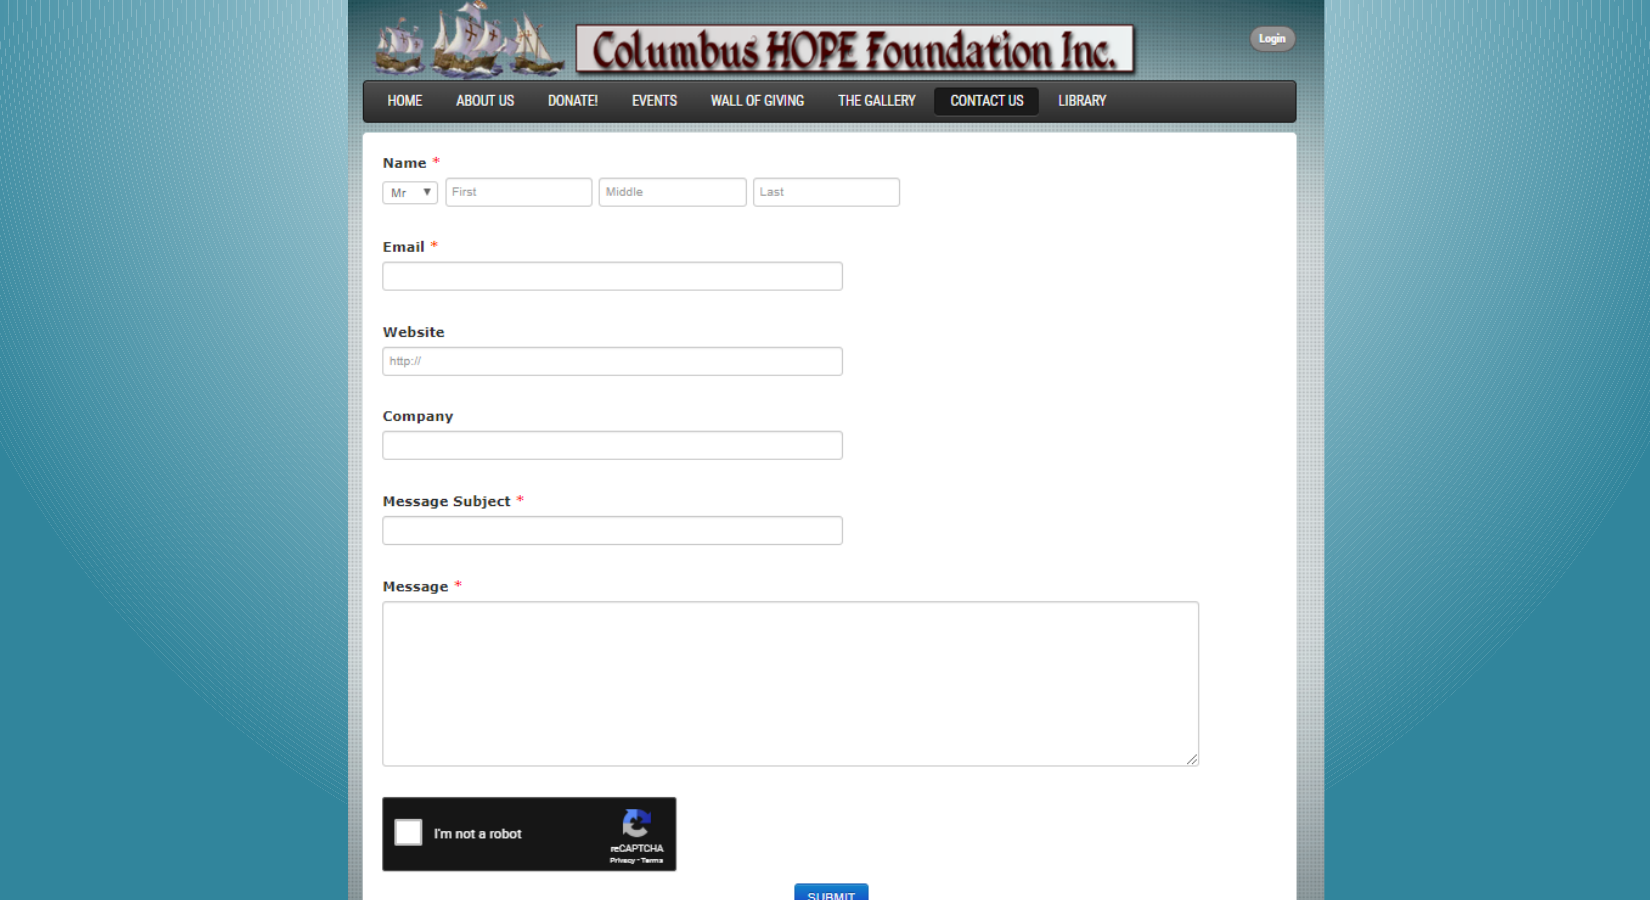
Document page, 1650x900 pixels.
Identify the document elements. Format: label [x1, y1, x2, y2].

picture [347, 0, 1325, 900]
